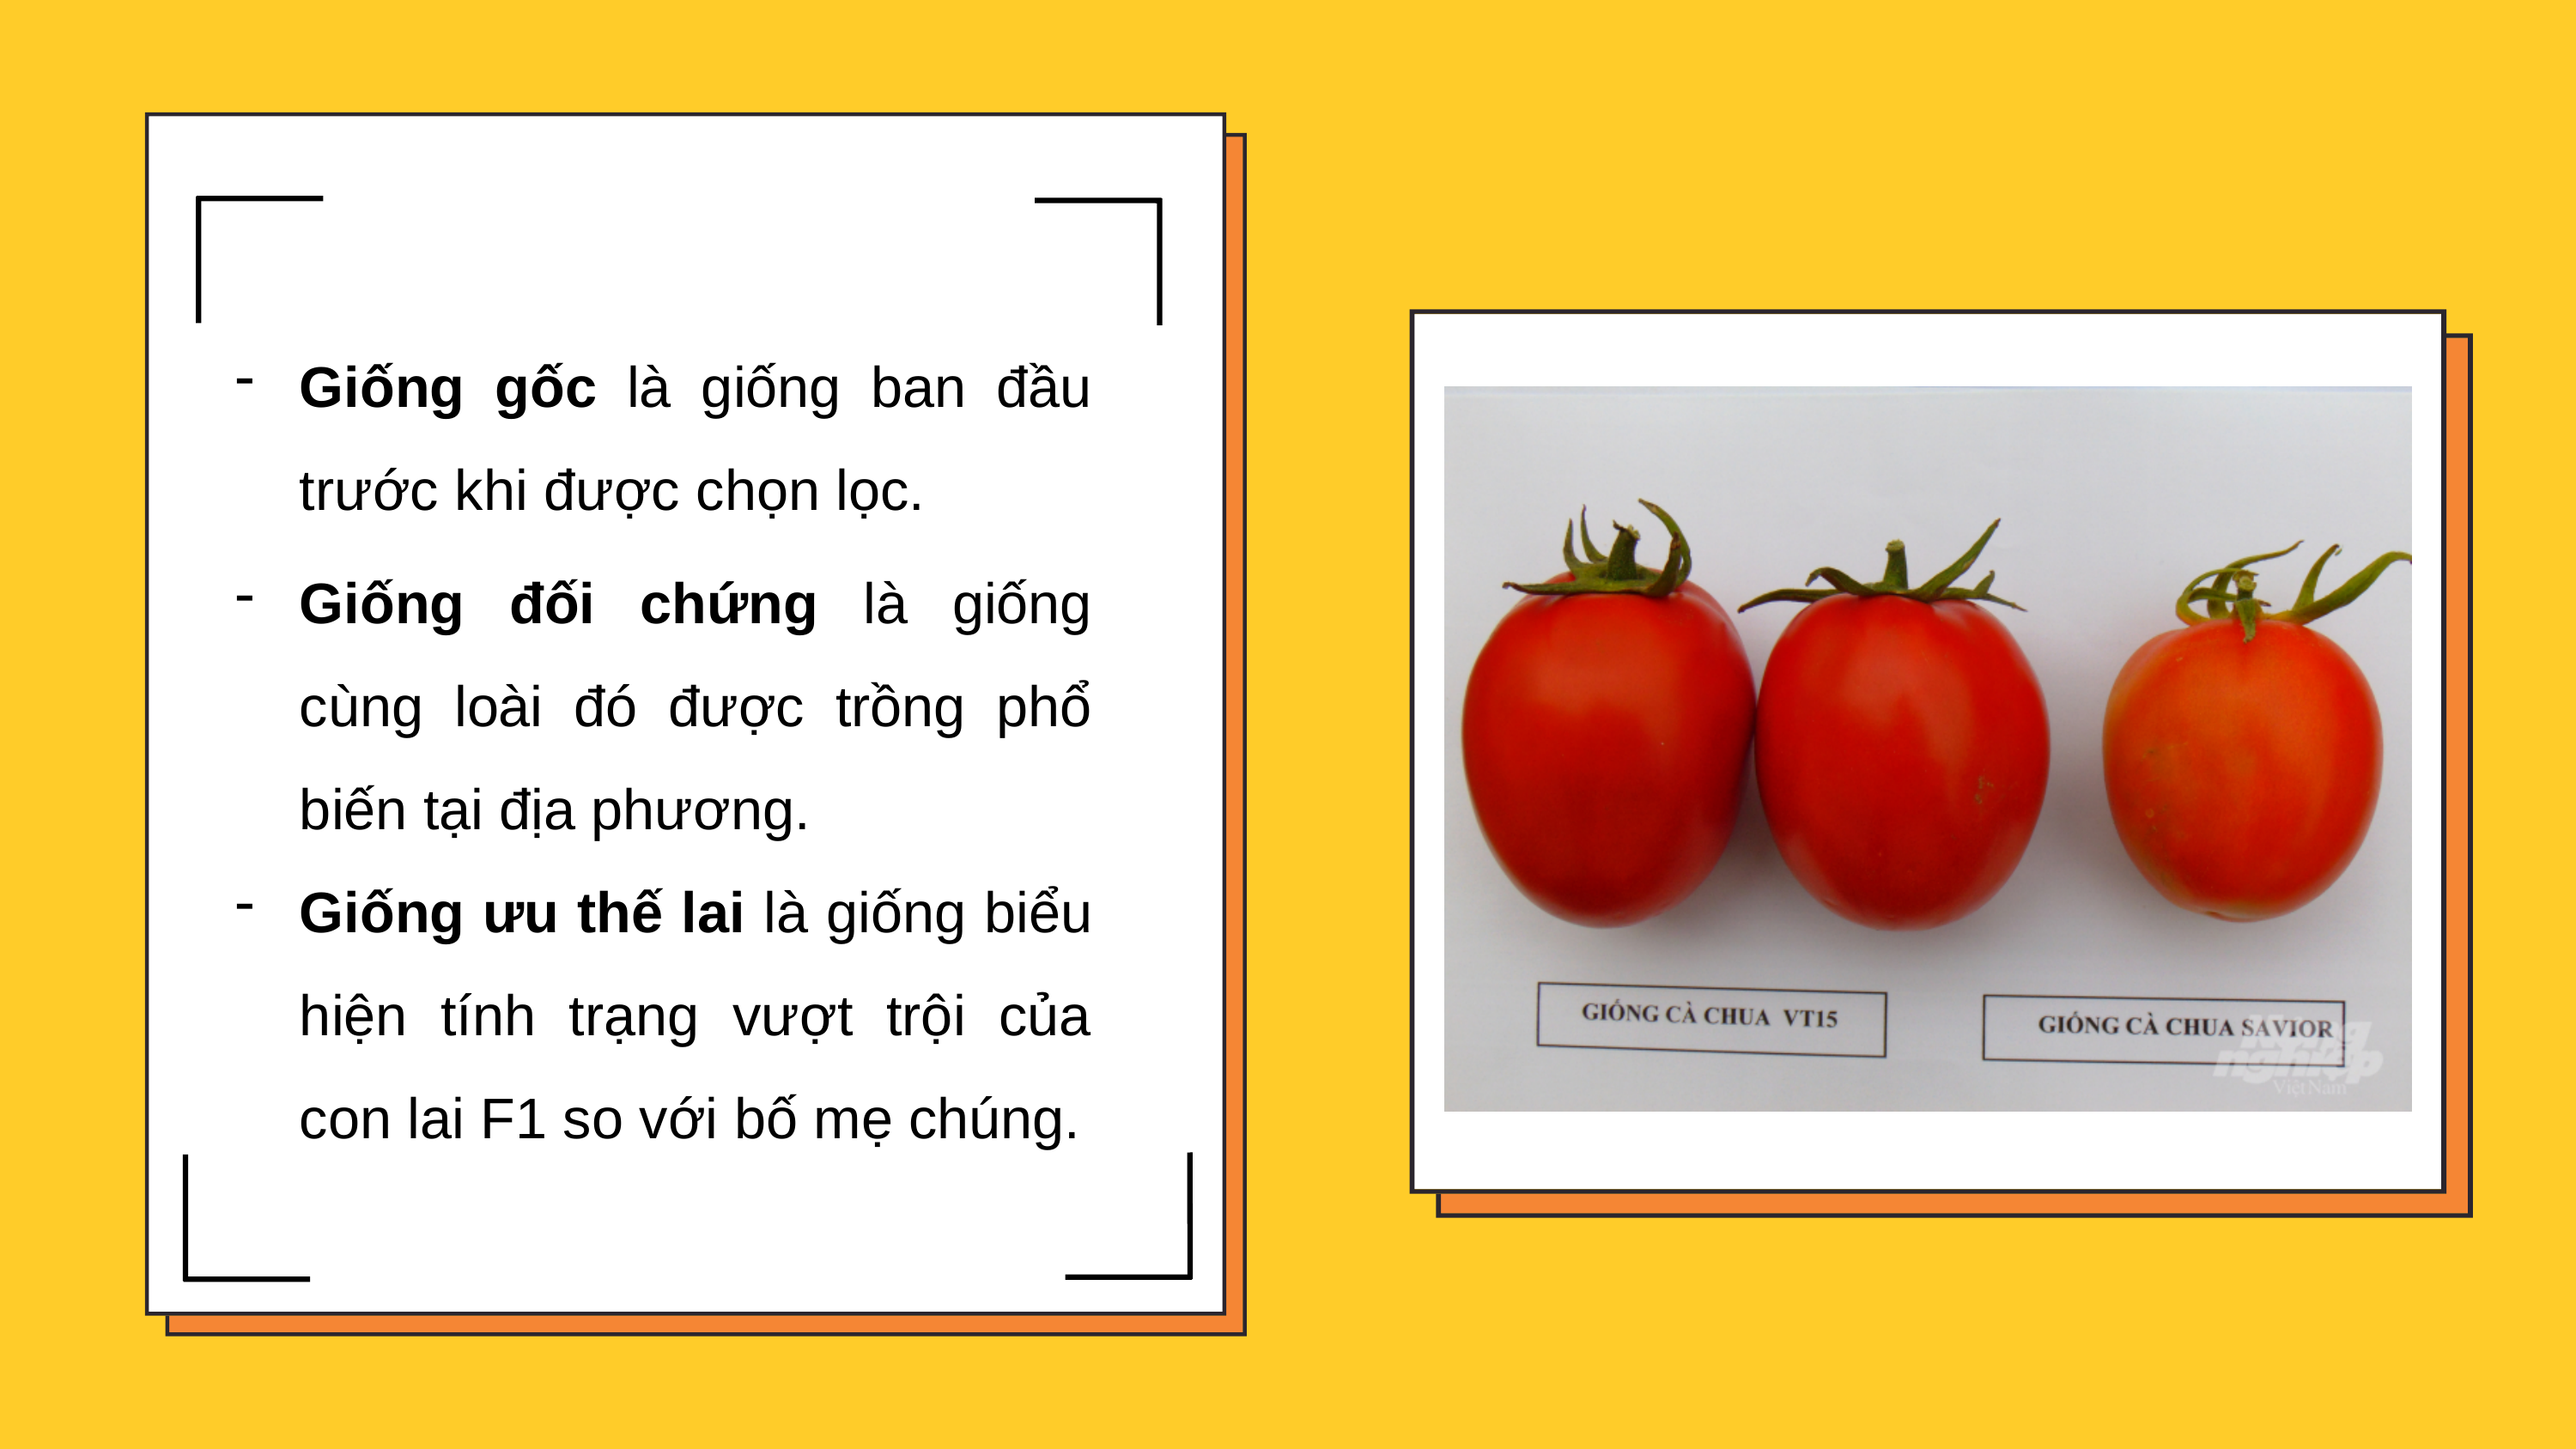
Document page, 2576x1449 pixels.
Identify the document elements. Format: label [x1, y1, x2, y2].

text_box [185, 1154, 313, 1282]
text_box [144, 112, 1248, 1337]
text_box [196, 197, 324, 326]
text_box [1032, 197, 1160, 326]
picture [1444, 385, 2412, 1112]
text_box [1409, 309, 2474, 1218]
text_box [1065, 1154, 1193, 1282]
